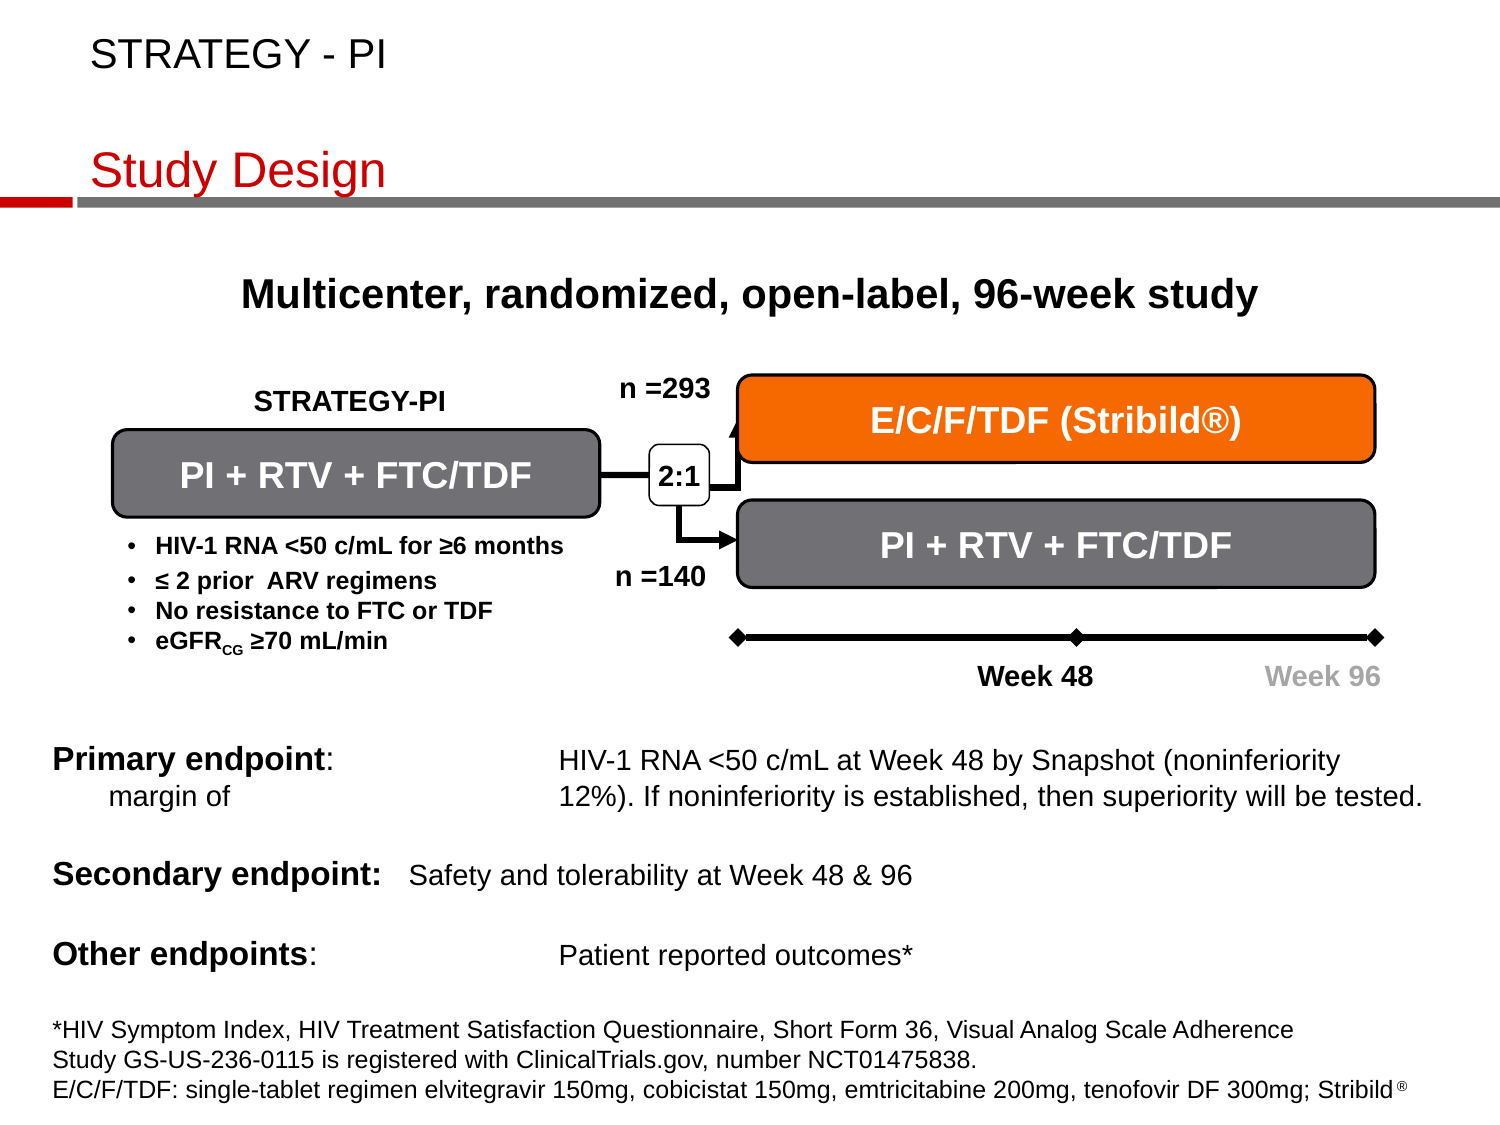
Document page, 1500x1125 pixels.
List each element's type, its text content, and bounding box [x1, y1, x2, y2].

text_box Week 96 [1250, 649, 1438, 700]
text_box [737, 637, 1376, 651]
text_box Week 48 [962, 672, 1150, 700]
text_box STRATEGY - PI [74, 25, 1425, 75]
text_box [112, 362, 1376, 663]
text_box Multicenter, randomized, open-label, 96-week study [0, 259, 1500, 325]
text_box Study Design [74, 76, 1425, 188]
text_box Primary endpoint: HIV-1 RNA <50 c/mL at Week 48 by Snapshot (noninferiority margin of 12%). If noninferiority is established, then superiority will be tested. Secondary endpoint: Safety and tolerability at Week 48 & 96 Other endpoints: Patient reported outcomes* [37, 725, 1450, 975]
text_box *HIV Symptom Index, HIV Treatment Satisfaction Questionnaire, Short Form 36, Visual Analog Scale Adherence Study GS-US-236-0115 is registered with ClinicalTrials.gov, number NCT01475838. E/C/F/TDF: single-tablet regimen elvitegravir 150mg, cobicistat 150mg, emtricitabine 200mg, tenofovir DF 300mg; Stribild® [37, 1006, 1463, 1112]
